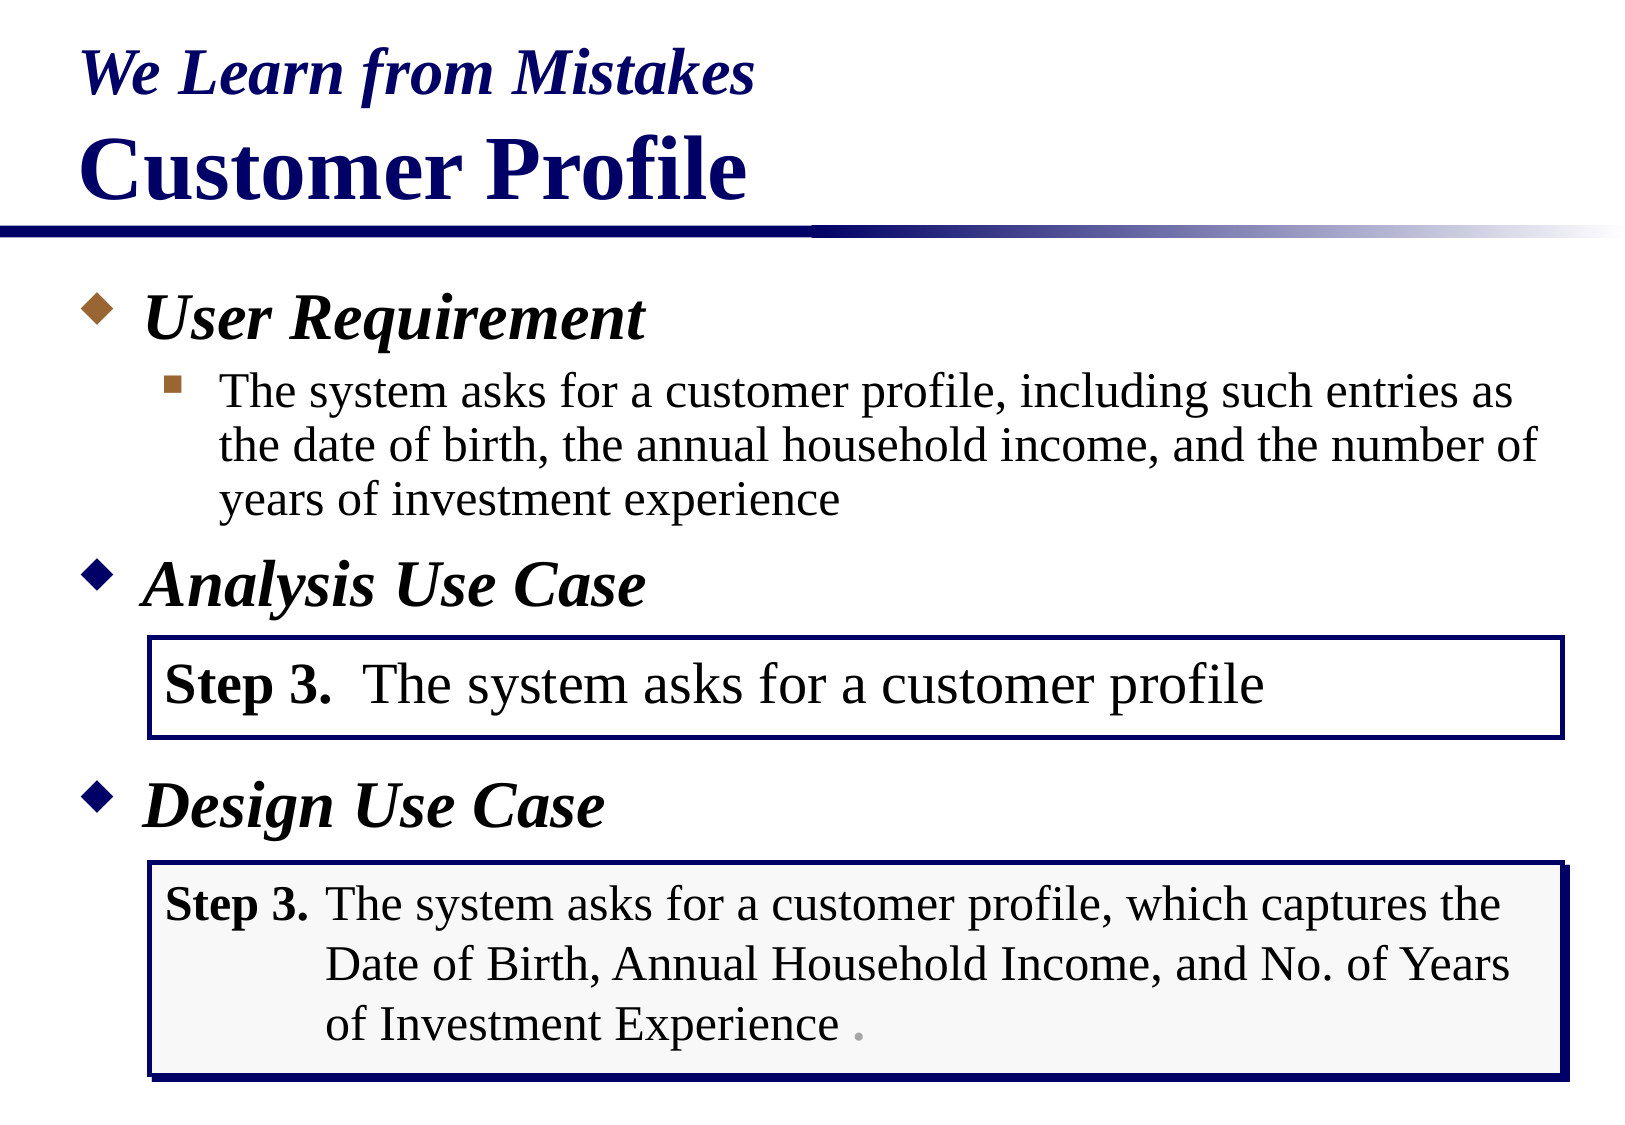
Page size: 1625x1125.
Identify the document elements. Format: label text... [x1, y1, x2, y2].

title We Learn from Mistakes Customer Profile [62, 49, 1563, 226]
slide_number 49 [1223, 1080, 1563, 1088]
text_box Step 3. The system asks for a customer profile [149, 650, 1563, 738]
text_box User Requirement The system asks for a customer profile, including such entries as the date of birth, the annual household income, and the number of years of investment experience Analysis Use Case [62, 274, 1575, 650]
text_box Design Use Case [62, 762, 1563, 863]
text_box Step 3. The system asks for a customer profile, which captures the Date of Birth, Annual Household Income, and No. of Years of Investment Experience . [149, 862, 1563, 1075]
